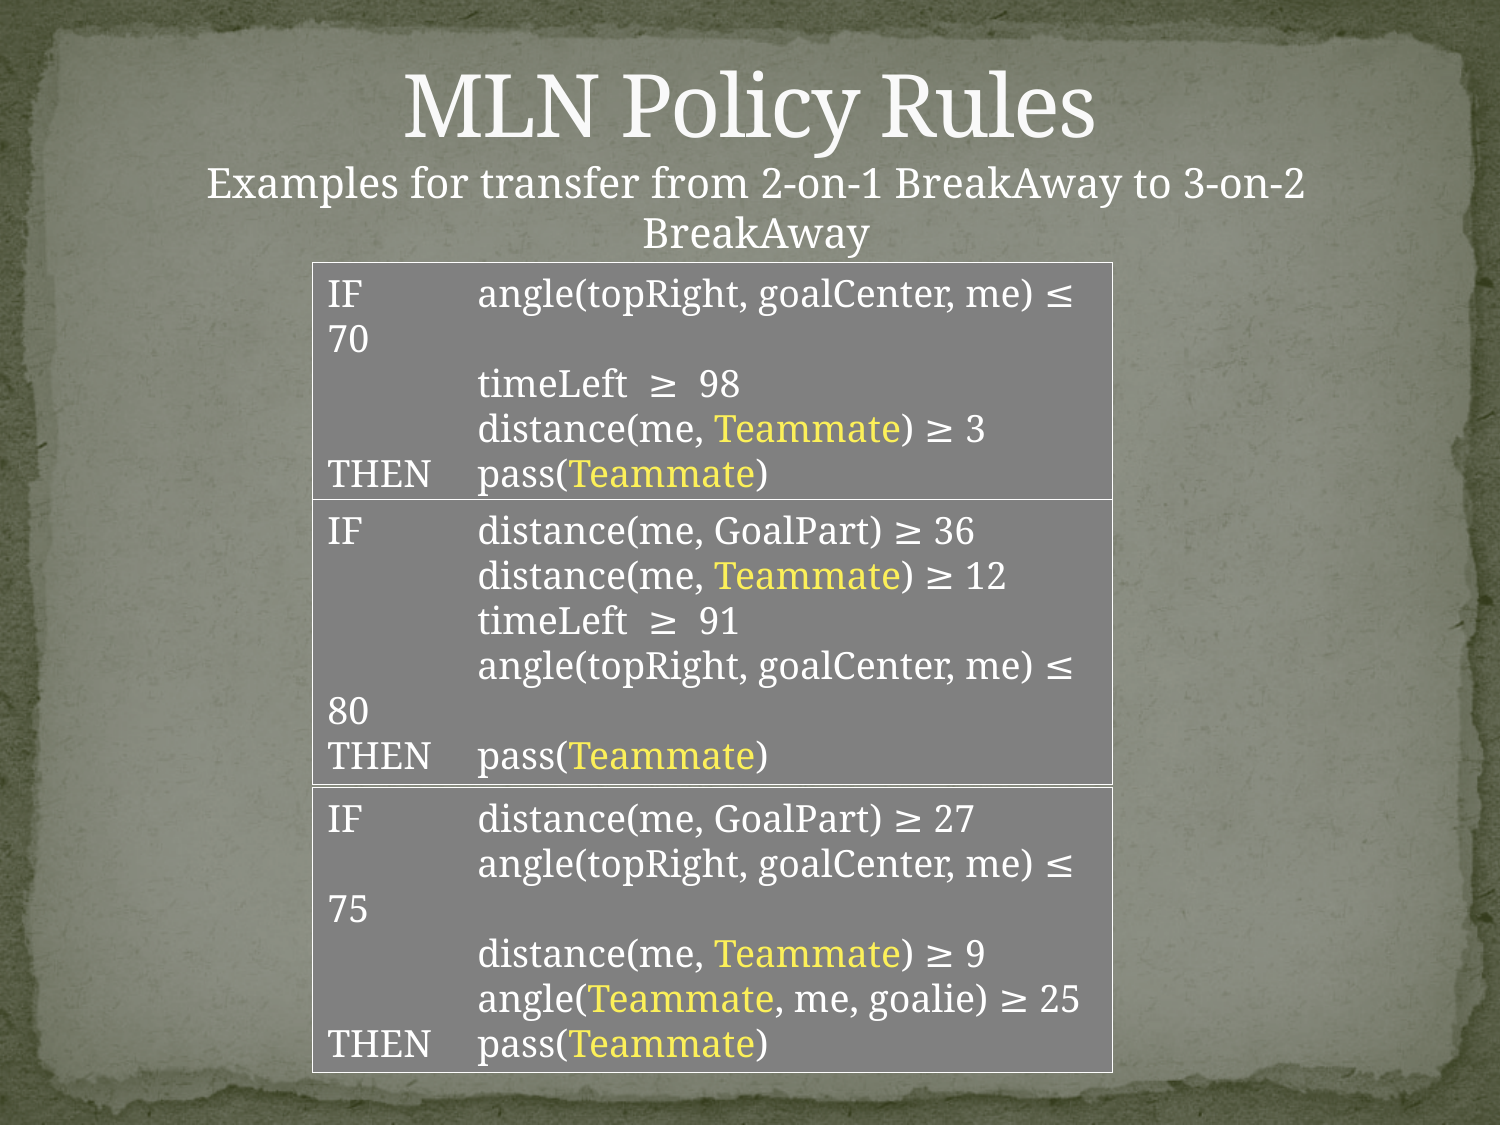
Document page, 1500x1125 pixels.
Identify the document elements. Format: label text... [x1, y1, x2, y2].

text_box IF angle(topRight, goalCenter, me) ≤ 70 timeLeft ≥ 98 distance(me, Teammate) ≥ 3 THEN pass(Teammate) [312, 262, 1113, 499]
text_box Examples for transfer from 2-on-1 BreakAway to 3-on-2 BreakAway [74, 149, 1438, 265]
title MLN Policy Rules [74, 24, 1425, 149]
text_box IF distance(me, GoalPart) ≥ 27 angle(topRight, goalCenter, me) ≤ 75 distance(me, Teammate) ≥ 9 angle(Teammate, me, goalie) ≥ 25 THEN pass(Teammate) [312, 787, 1113, 1073]
text_box IF distance(me, GoalPart) ≥ 36 distance(me, Teammate) ≥ 12 timeLeft ≥ 91 angle(topRight, goalCenter, me) ≤ 80 THEN pass(Teammate) [312, 499, 1113, 785]
